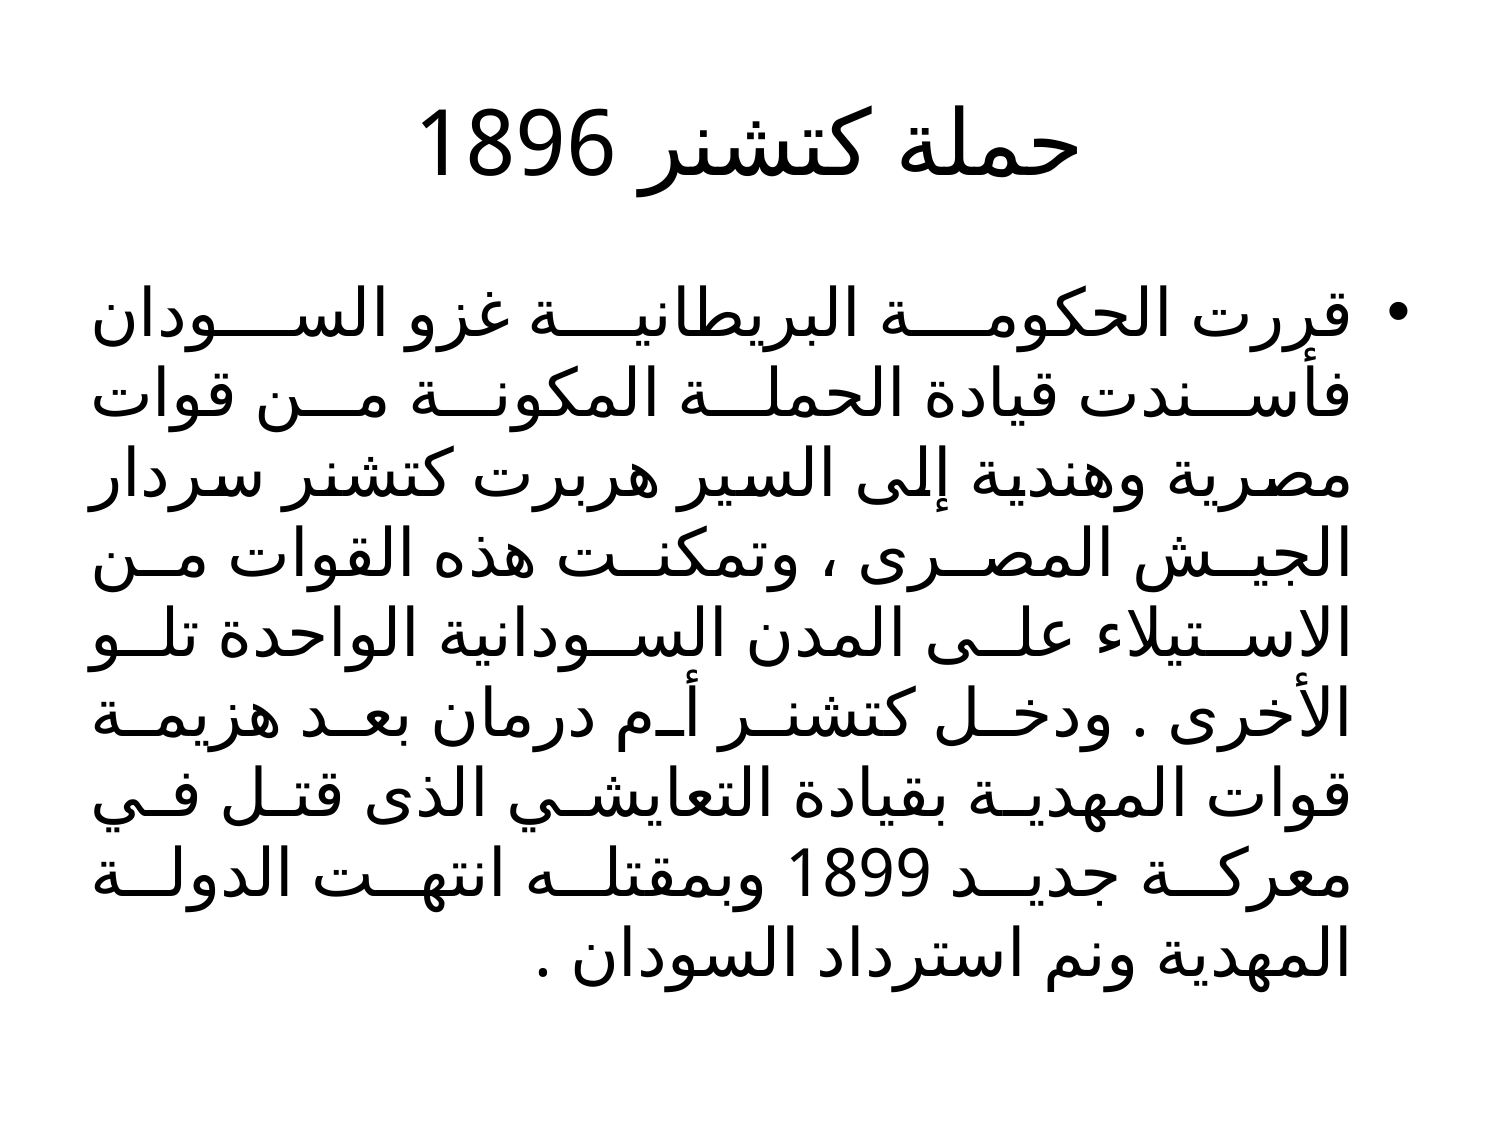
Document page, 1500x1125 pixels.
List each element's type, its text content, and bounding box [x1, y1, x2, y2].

list قررت الحكومة البريطانية غزو السودان فأسندت قيادة الحملة المكونة من قوات مصرية وهندية إلى السير هربرت كتشنر سردار الجيش المصرى ، وتمكنت هذه القوات من الاستيلاء على المدن السودانية الواحدة تلو الأخرى . ودخل كتشنر أم درمان بعد هزيمة قوات المهدية بقيادة التعايشي الذى قتل في معركة جديد 1899 وبمقتله انتهت الدولة المهدية ونم استرداد السودان . [75, 262, 1425, 1005]
title حملة كتشنر 1896 [75, 45, 1425, 233]
